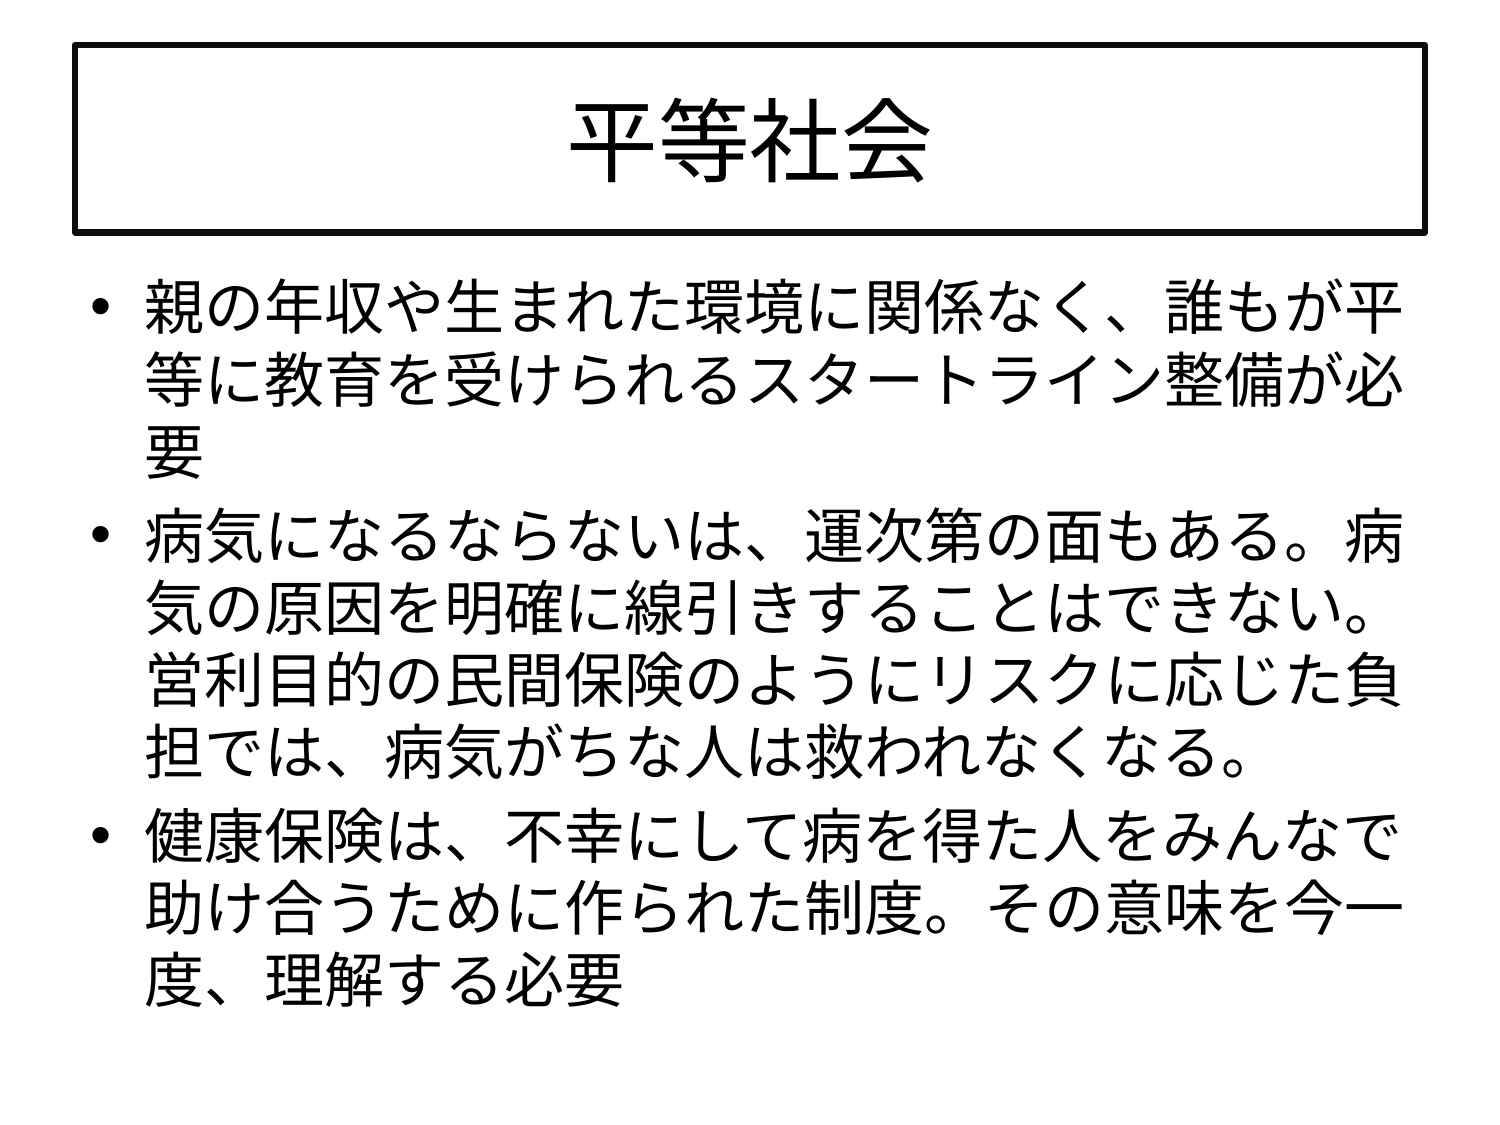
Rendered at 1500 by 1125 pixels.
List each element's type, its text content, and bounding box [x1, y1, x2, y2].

list 親の年収や生まれた環境に関係なく、誰もが平等に教育を受けられるスタートライン整備が必要 病気になるならないは、運次第の面もある。病気の原因を明確に線引きすることはできない。営利目的の民間保険のようにリスクに応じた負担では、病気がちな人は救われなくなる。 健康保険は、不幸にして病を得た人をみんなで助け合うために作られた制度。その意味を今一度、理解する必要 [75, 262, 1425, 1083]
title 平等社会 [75, 45, 1425, 233]
